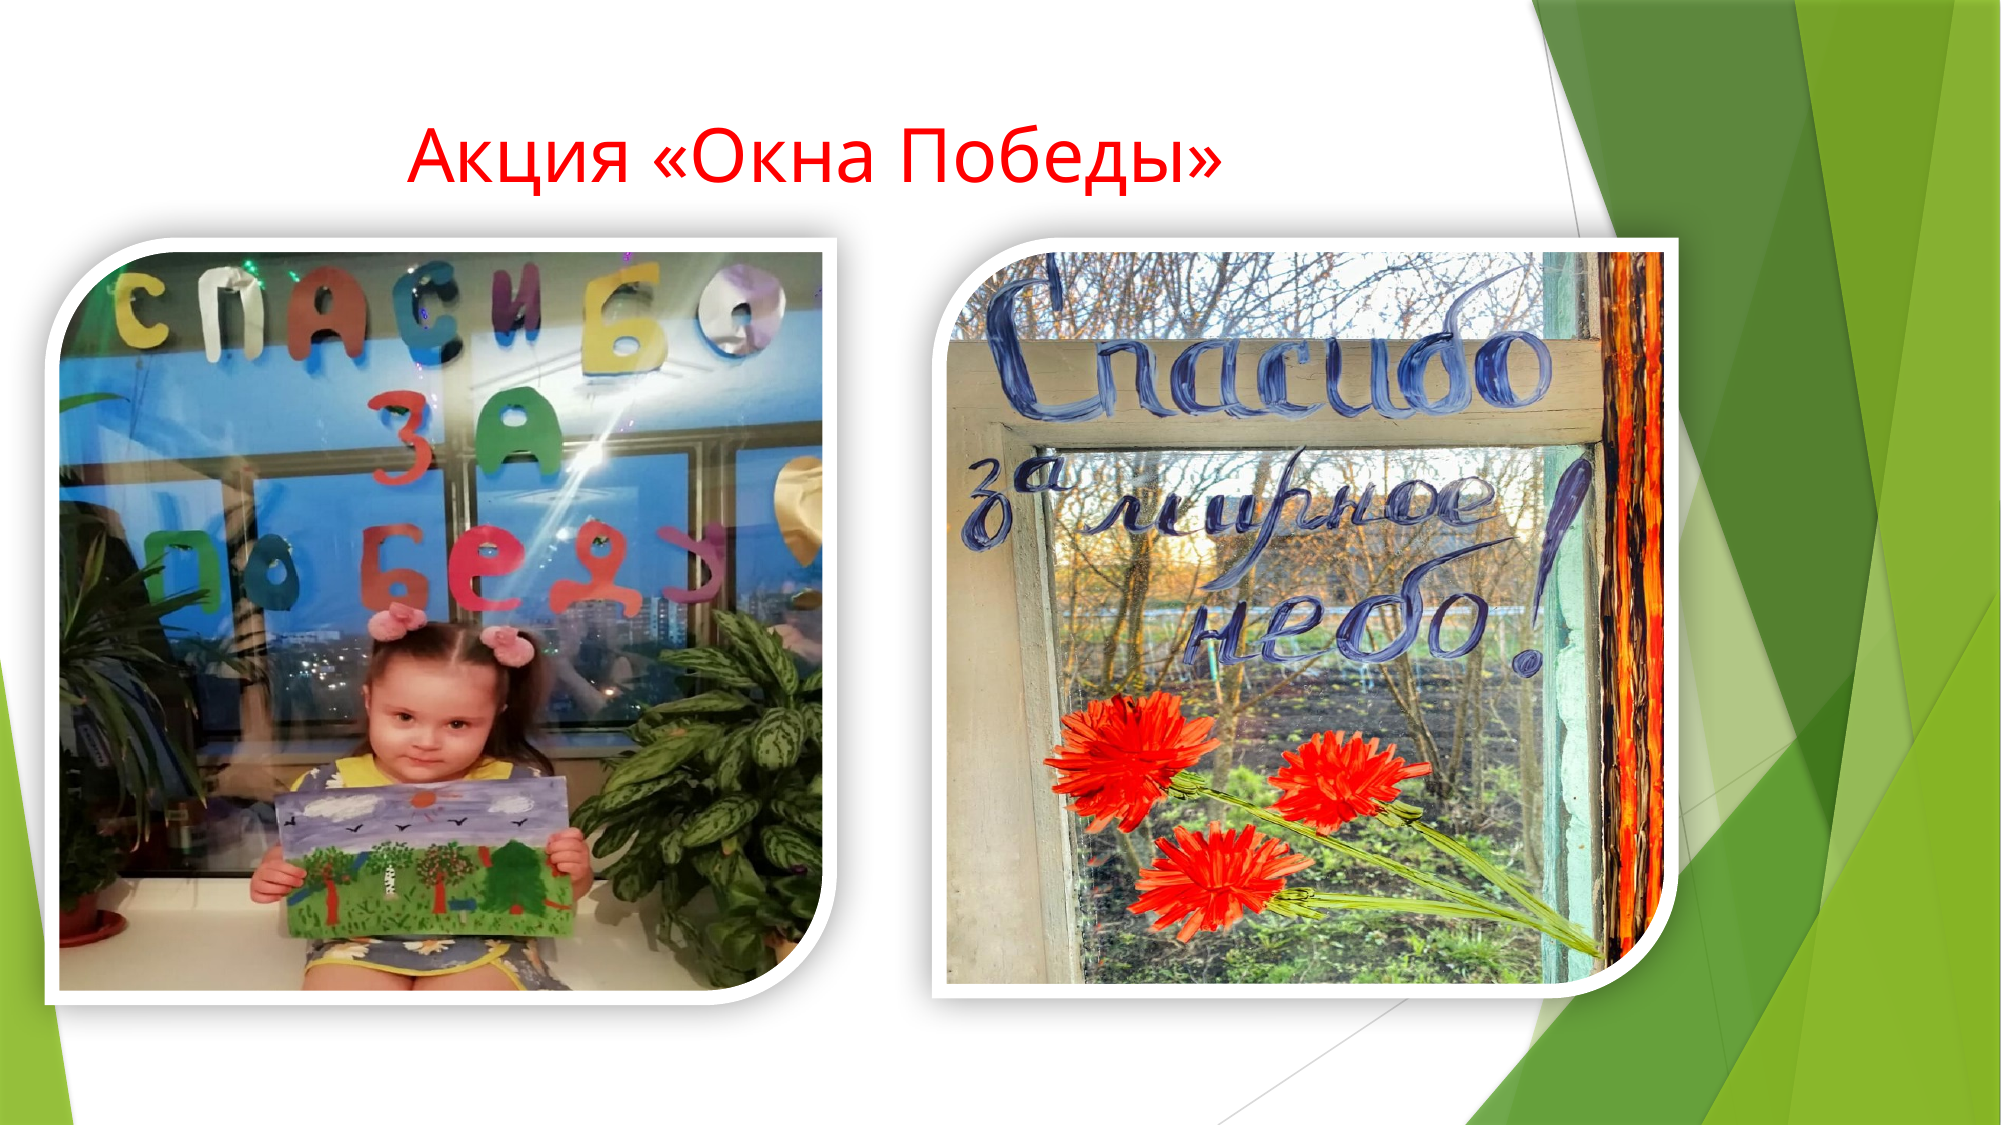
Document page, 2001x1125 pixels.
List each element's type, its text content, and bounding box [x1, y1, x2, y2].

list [51, 244, 831, 999]
title Акция «Окна Победы» [111, 99, 1522, 317]
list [938, 244, 1672, 992]
